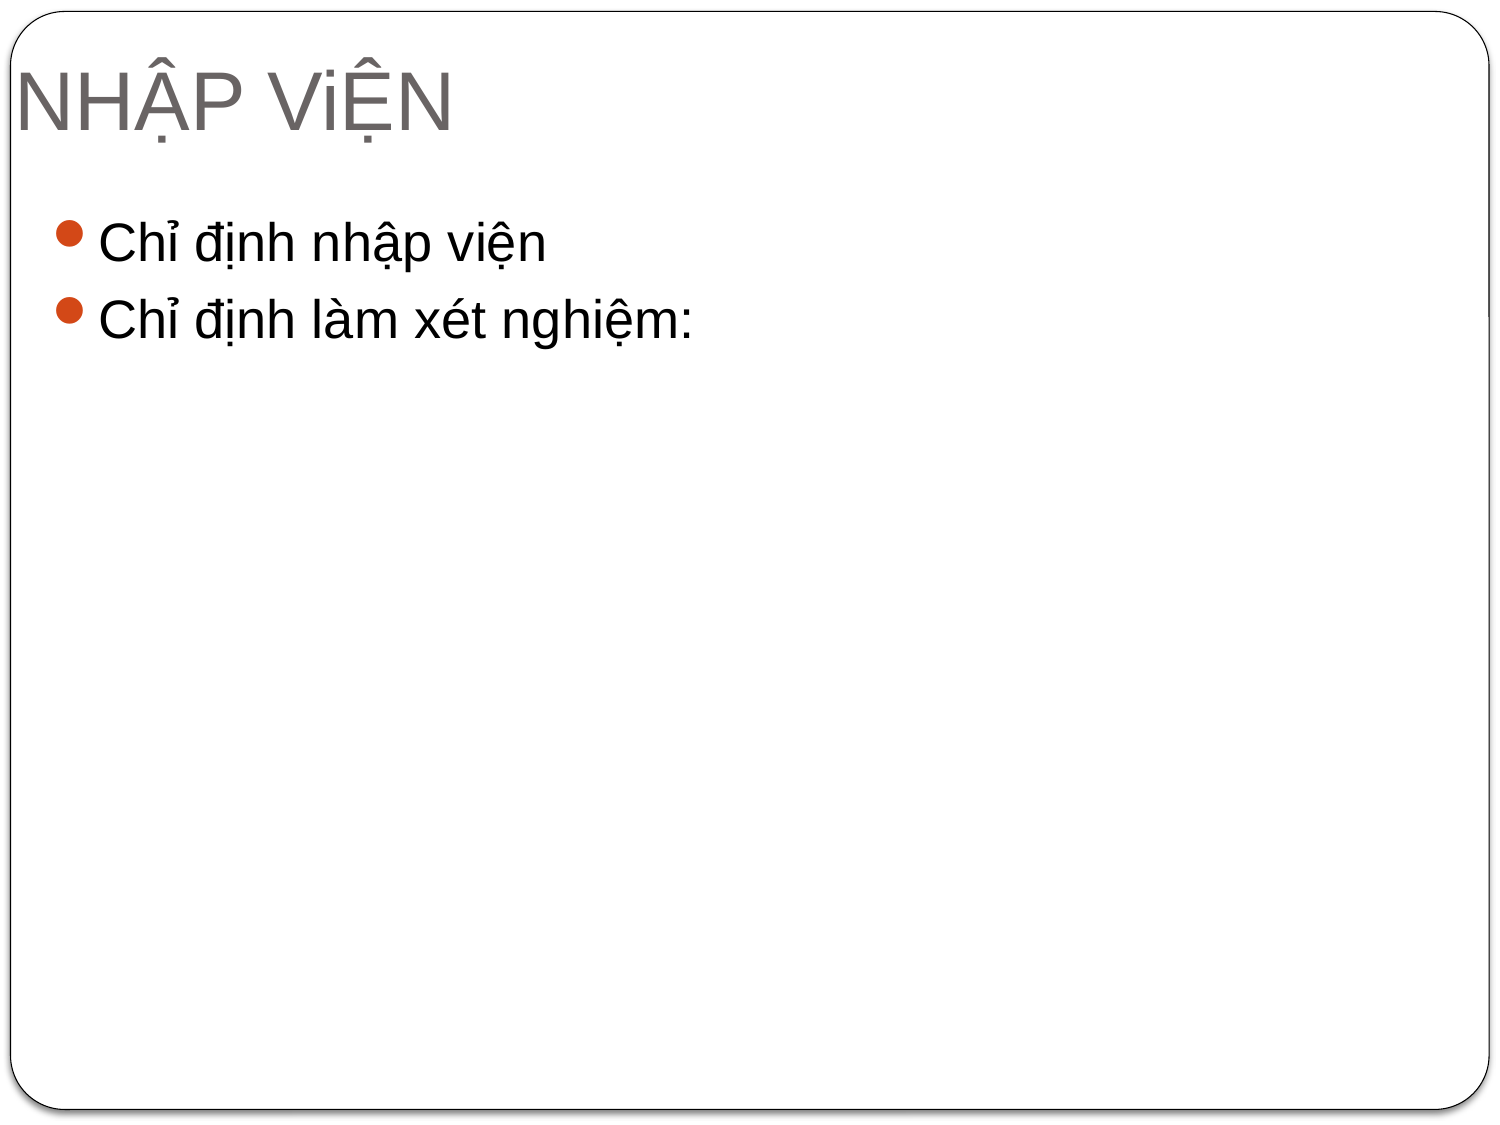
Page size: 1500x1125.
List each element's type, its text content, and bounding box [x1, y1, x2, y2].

list Chỉ định nhập viện Chỉ định làm xét nghiệm: [37, 200, 1425, 988]
title NHẬP ViỆN [0, 24, 1425, 163]
